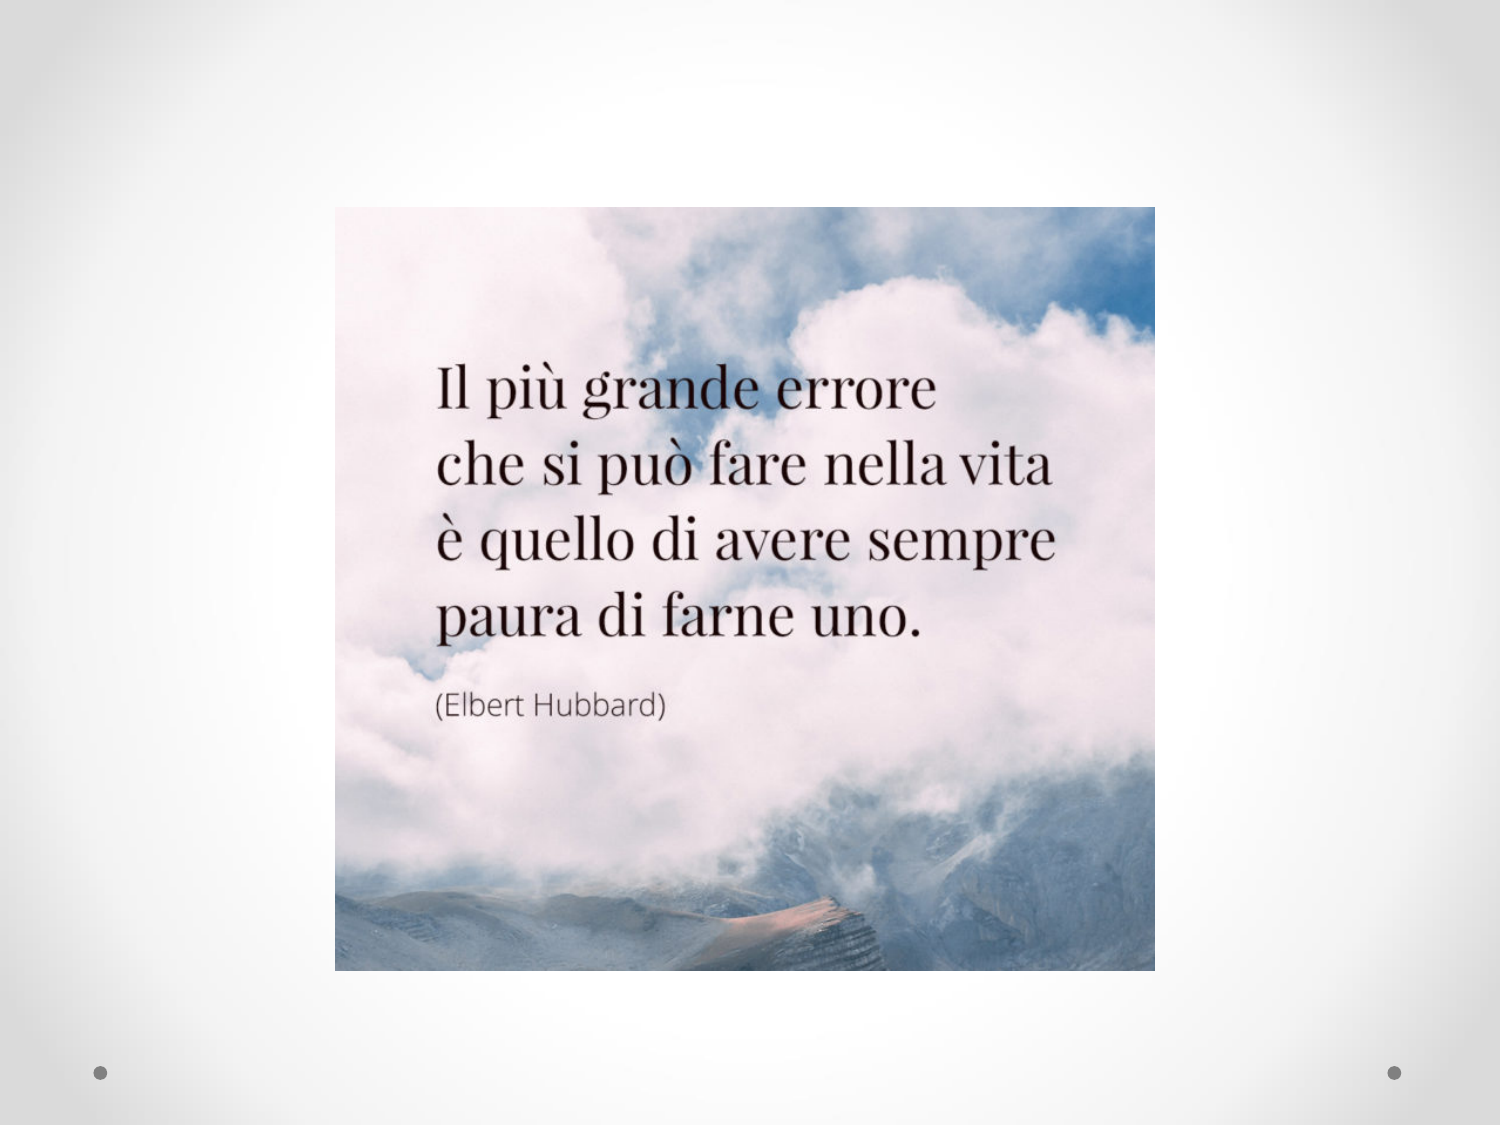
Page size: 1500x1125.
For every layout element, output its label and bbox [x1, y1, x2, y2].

picture [0, 0, 1500, 1125]
text_box [122, 137, 1411, 852]
